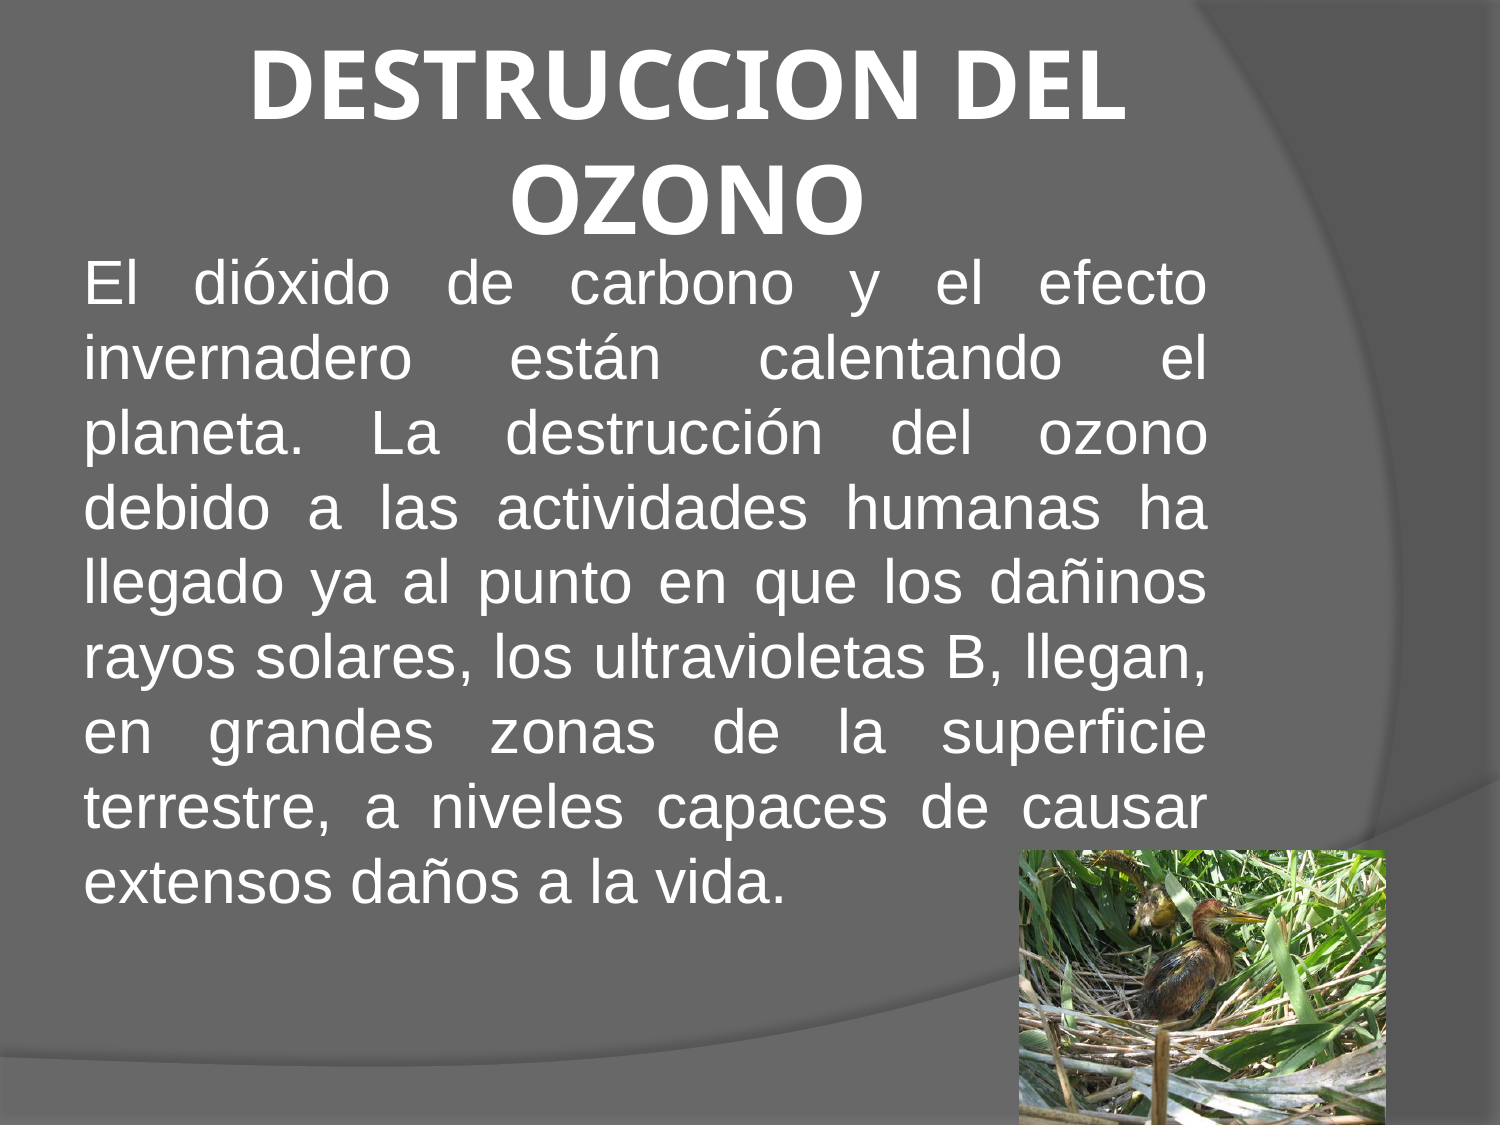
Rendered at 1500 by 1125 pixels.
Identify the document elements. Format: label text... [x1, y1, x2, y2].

picture [1019, 850, 1386, 1125]
list El dióxido de carbono y el efecto invernadero están calentando el planeta. La destrucción del ozono debido a las actividades humanas ha llegado ya al punto en que los dañinos rayos solares, los ultravioletas B, llegan, en grandes zonas de la superficie terrestre, a niveles capaces de causar extensos daños a la vida. [0, 234, 1225, 977]
title DESTRUCCION DEL OZONO [75, 45, 1300, 233]
